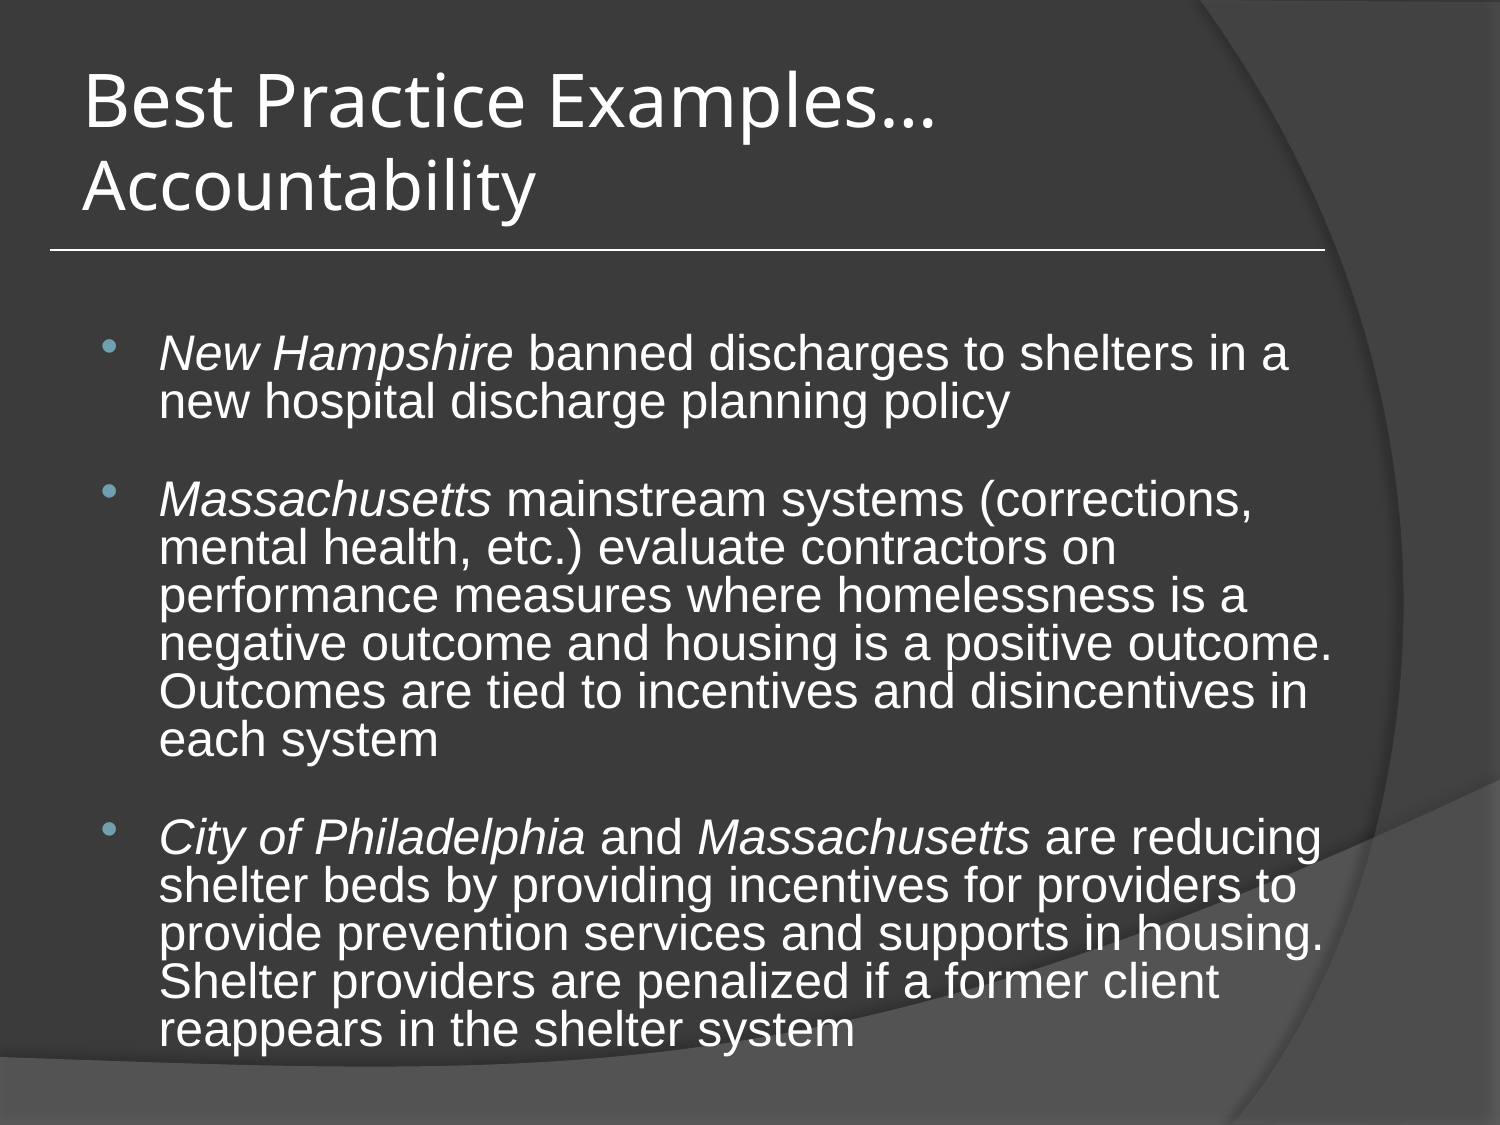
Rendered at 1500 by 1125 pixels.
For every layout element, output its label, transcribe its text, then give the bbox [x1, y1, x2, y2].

title Best Practice Examples… Accountability [75, 45, 1300, 233]
list New Hampshire banned discharges to shelters in a new hospital discharge planning policy Massachusetts mainstream systems (corrections, mental health, etc.) evaluate contractors on performance measures where homelessness is a negative outcome and housing is a positive outcome. Outcomes are tied to incentives and disincentives in each system City of Philadelphia and Massachusetts are reducing shelter beds by providing incentives for providers to provide prevention services and supports in housing. Shelter providers are penalized if a former client reappears in the shelter system [87, 324, 1388, 1075]
